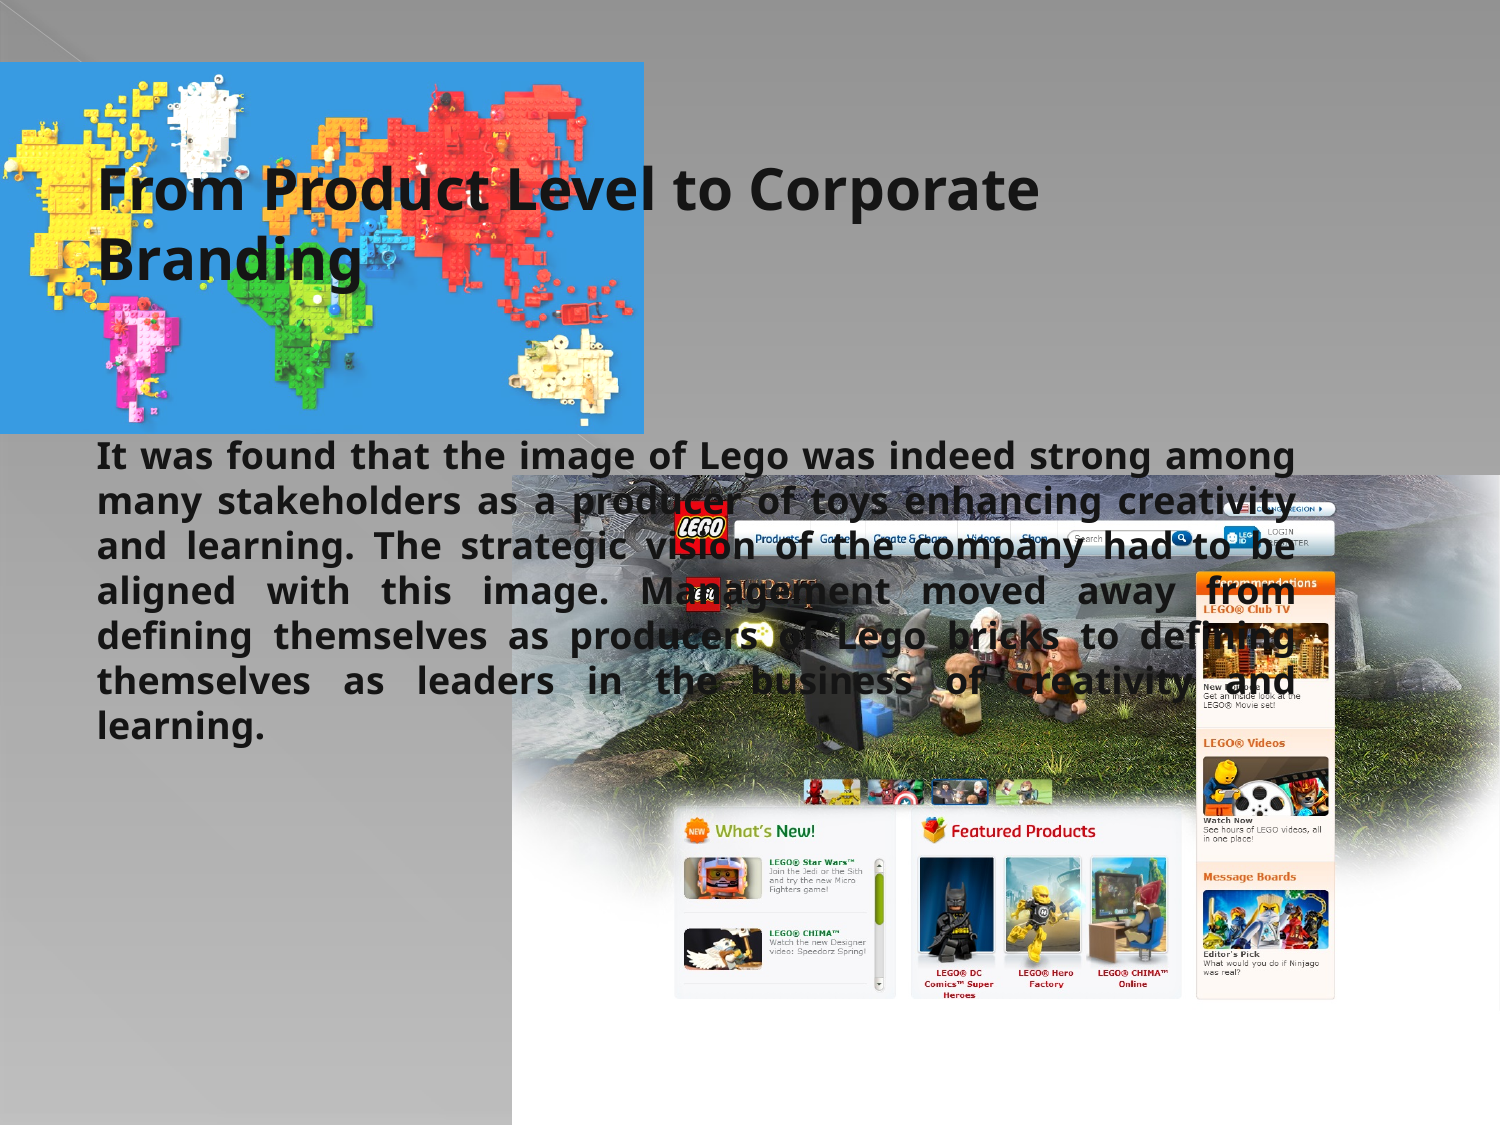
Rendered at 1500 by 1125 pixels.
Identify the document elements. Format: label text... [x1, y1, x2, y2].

text_box From Product Level to Corporate Branding It was found that the image of Lego was indeed strong among many stakeholders as a producer of toys enhancing creativity and learning. The strategic vision of the company had to be aligned with this image. Management moved away from defining themselves as producers of Lego bricks to defining themselves as leaders in the business of creativity and learning. [81, 9, 1313, 755]
picture [512, 474, 1500, 1125]
picture [0, 62, 644, 434]
